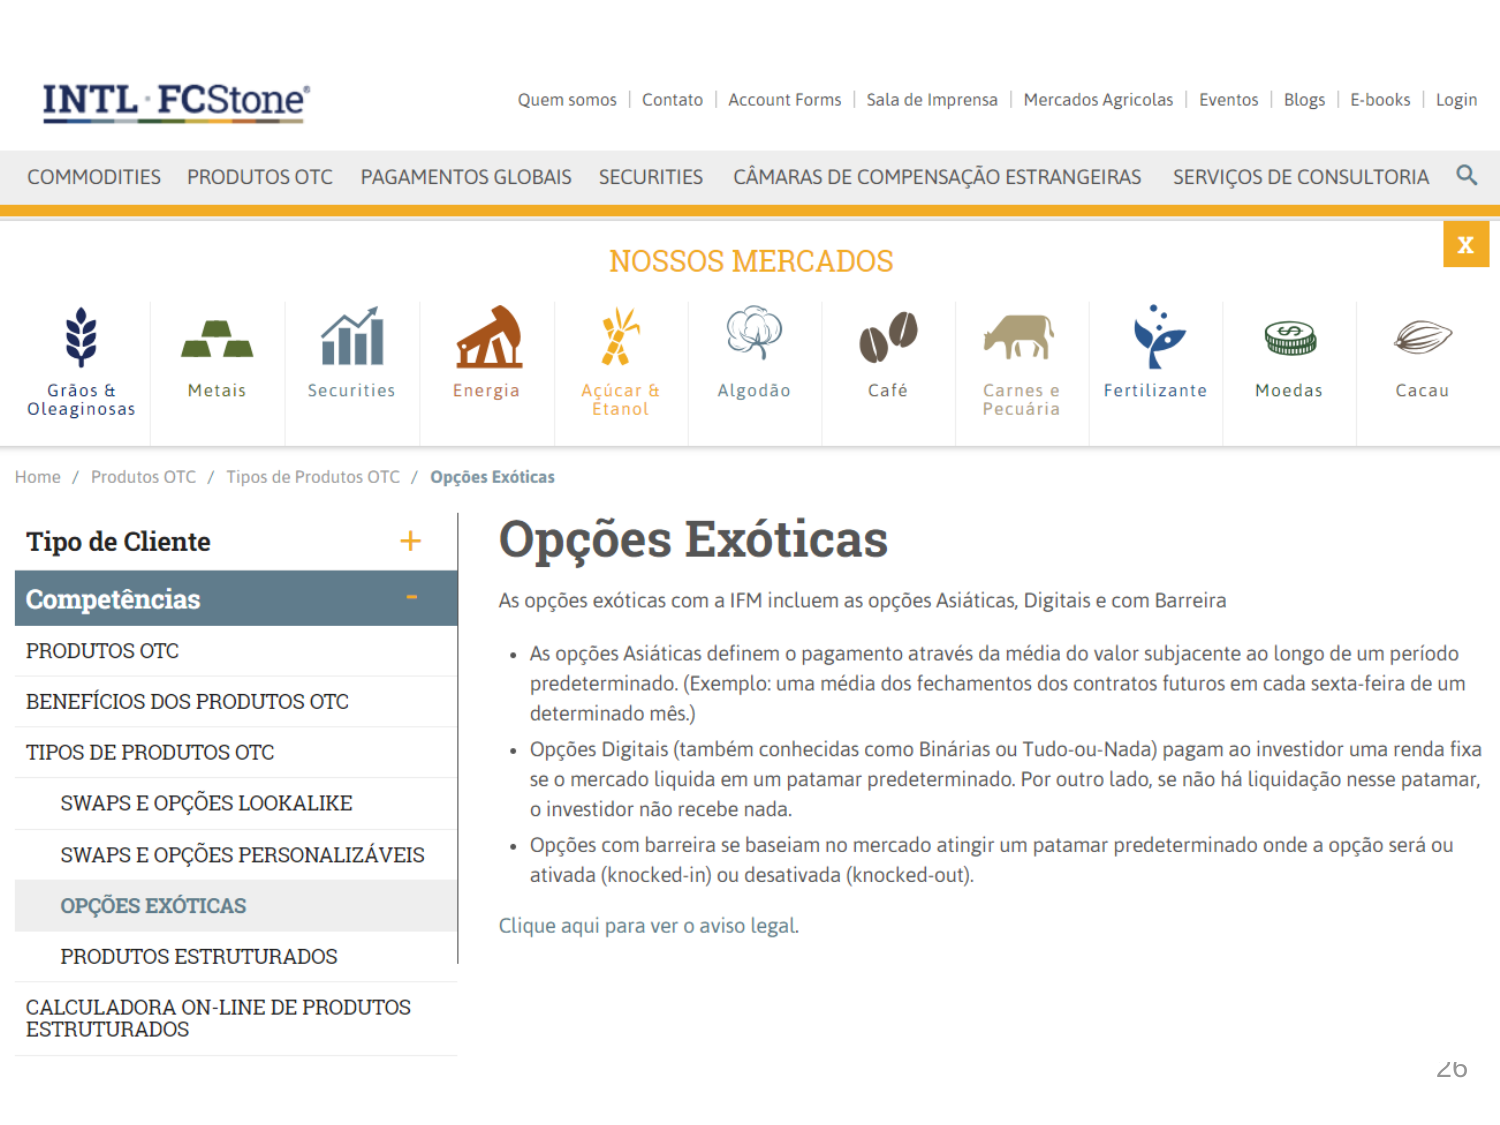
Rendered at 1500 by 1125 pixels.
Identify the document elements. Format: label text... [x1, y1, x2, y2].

slide_number 26 [1133, 1070, 1484, 1120]
picture [0, 63, 1500, 1062]
